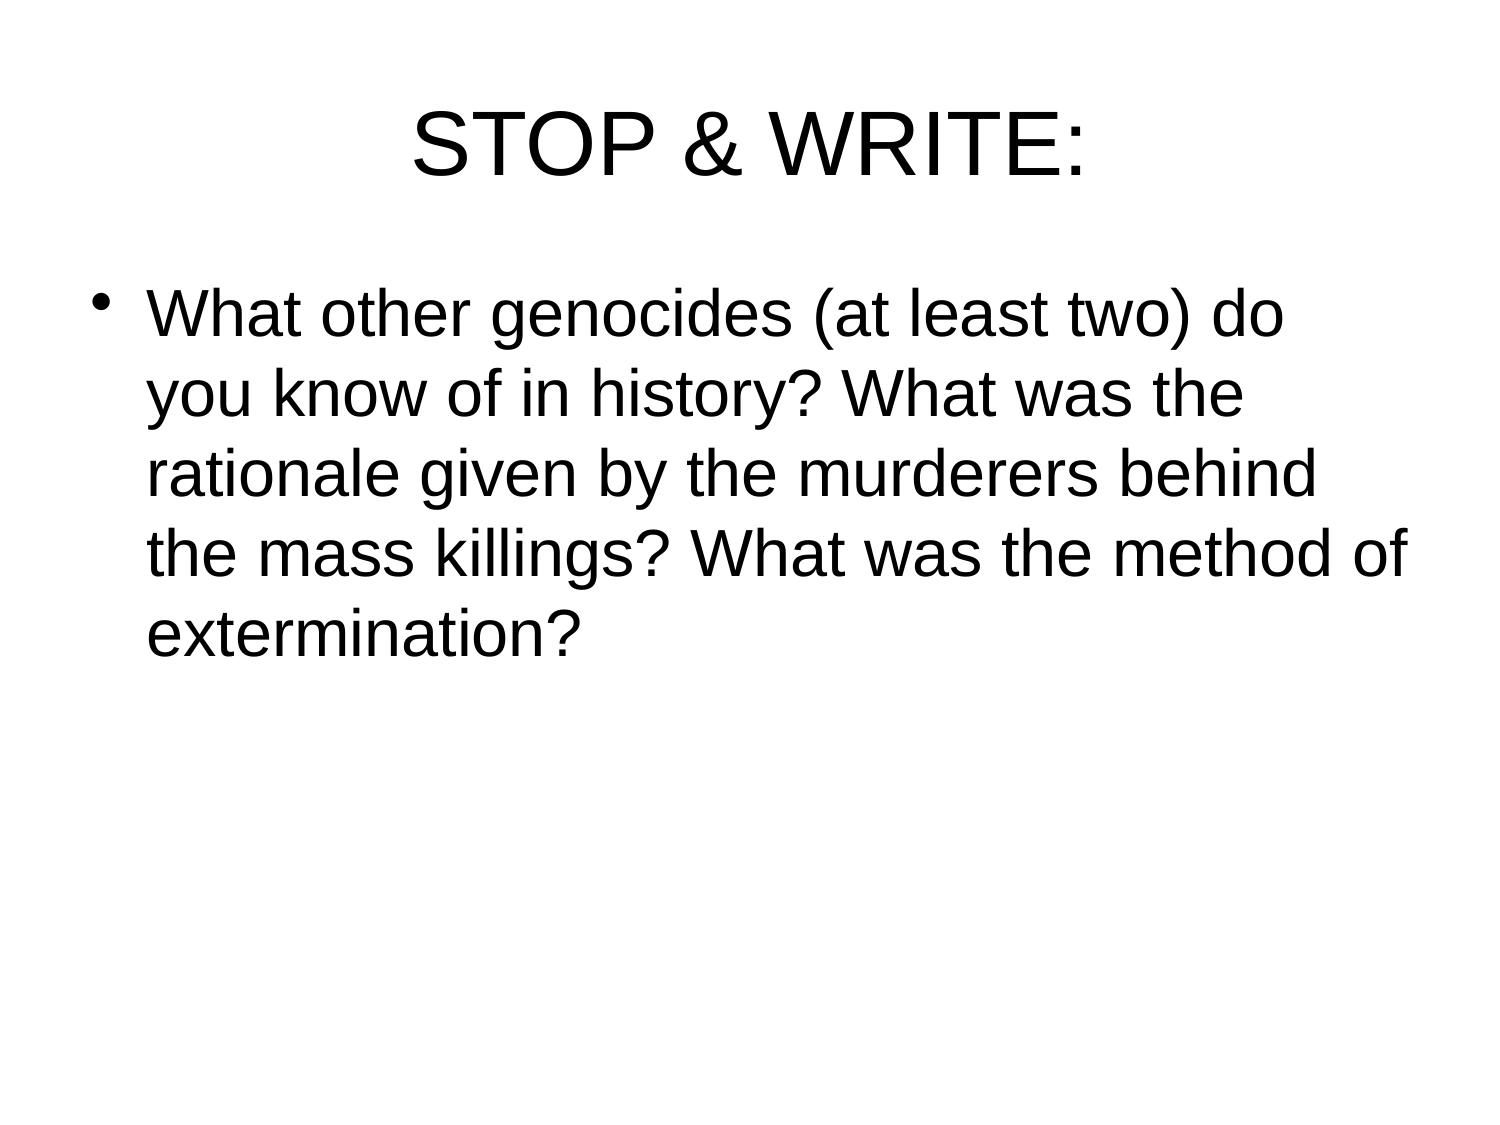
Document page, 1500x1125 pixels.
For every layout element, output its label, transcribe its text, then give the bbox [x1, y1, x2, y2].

title STOP & WRITE: [75, 45, 1425, 233]
list What other genocides (at least two) do you know of in history? What was the rationale given by the murderers behind the mass killings? What was the method of extermination? [75, 262, 1425, 1005]
